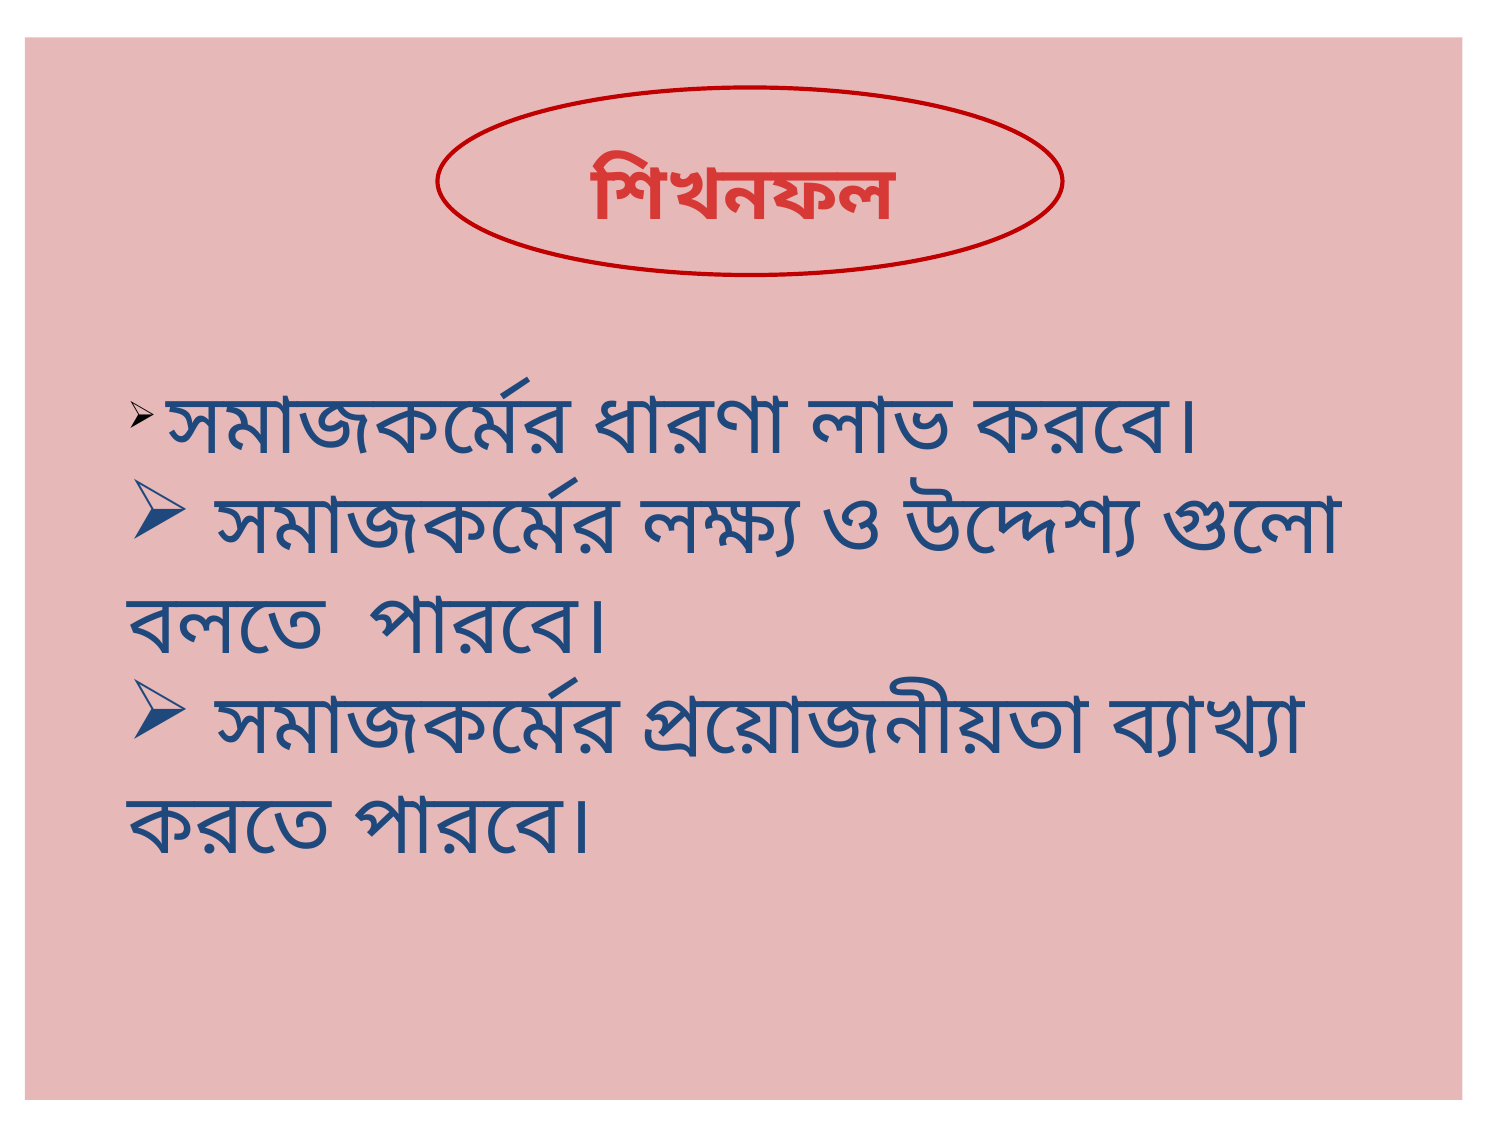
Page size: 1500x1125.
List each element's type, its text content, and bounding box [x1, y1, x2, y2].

text_box [435, 85, 1065, 240]
text_box [23, 35, 1464, 1102]
text_box শিখনফল [487, 137, 1000, 288]
text_box সমাজকর্মের ধারণা লাভ করবে। সমাজকর্মের লক্ষ্য ও উদ্দেশ্য গুলো বলতে পারবে। সমাজকর্মের প্রয়োজনীয়তা ব্যাখ্যা করতে পারবে। [112, 362, 1400, 978]
